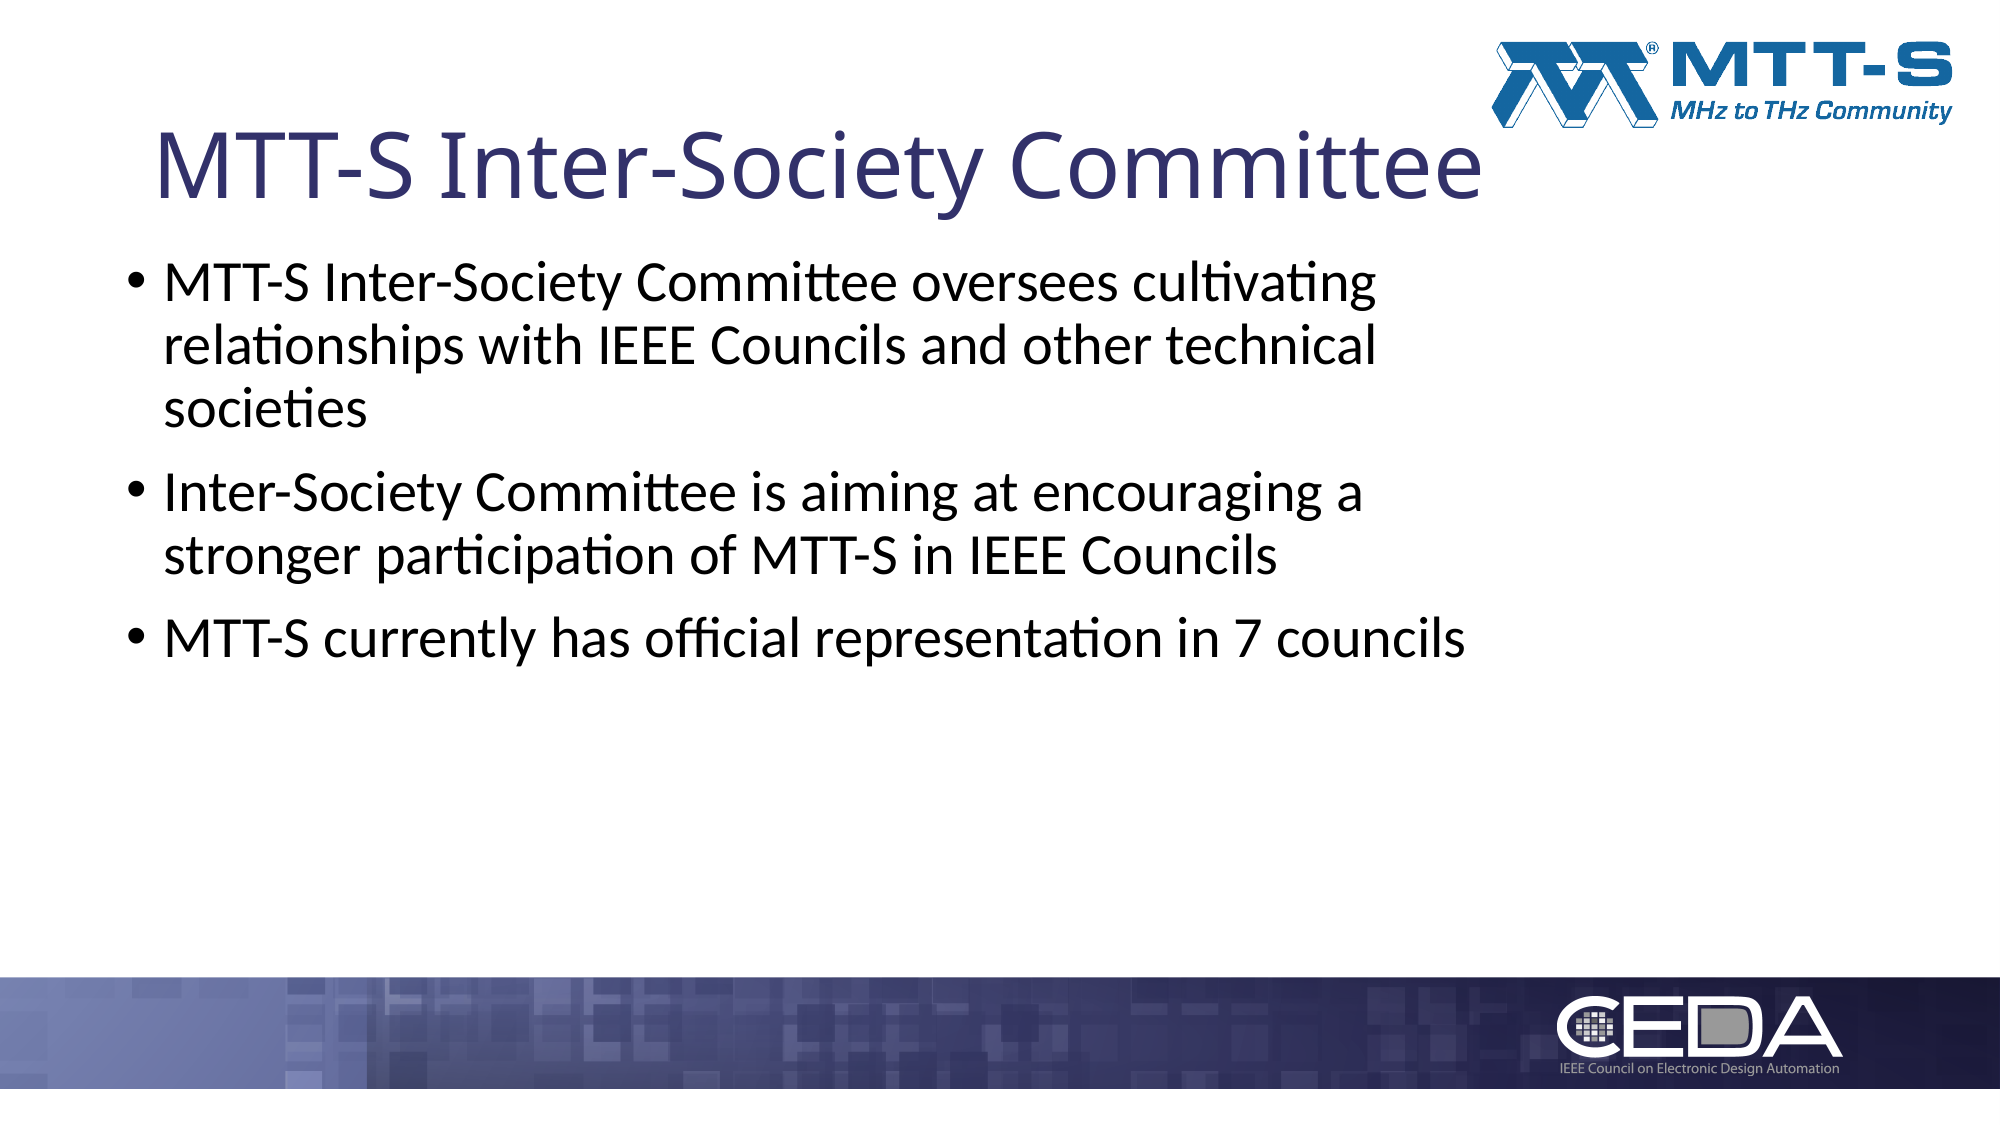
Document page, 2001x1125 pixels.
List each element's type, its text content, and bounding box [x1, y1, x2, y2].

title MTT-S Inter-Society Committee [137, 59, 1863, 278]
picture [0, 0, 2000, 1125]
list MTT-S Inter-Society Committee oversees cultivating relationships with IEEE Councils and other technical societies Inter-Society Committee is aiming at encouraging a stronger participation of MTT-S in IEEE Councils MTT-S currently has official representation in 7 councils [111, 243, 1522, 992]
